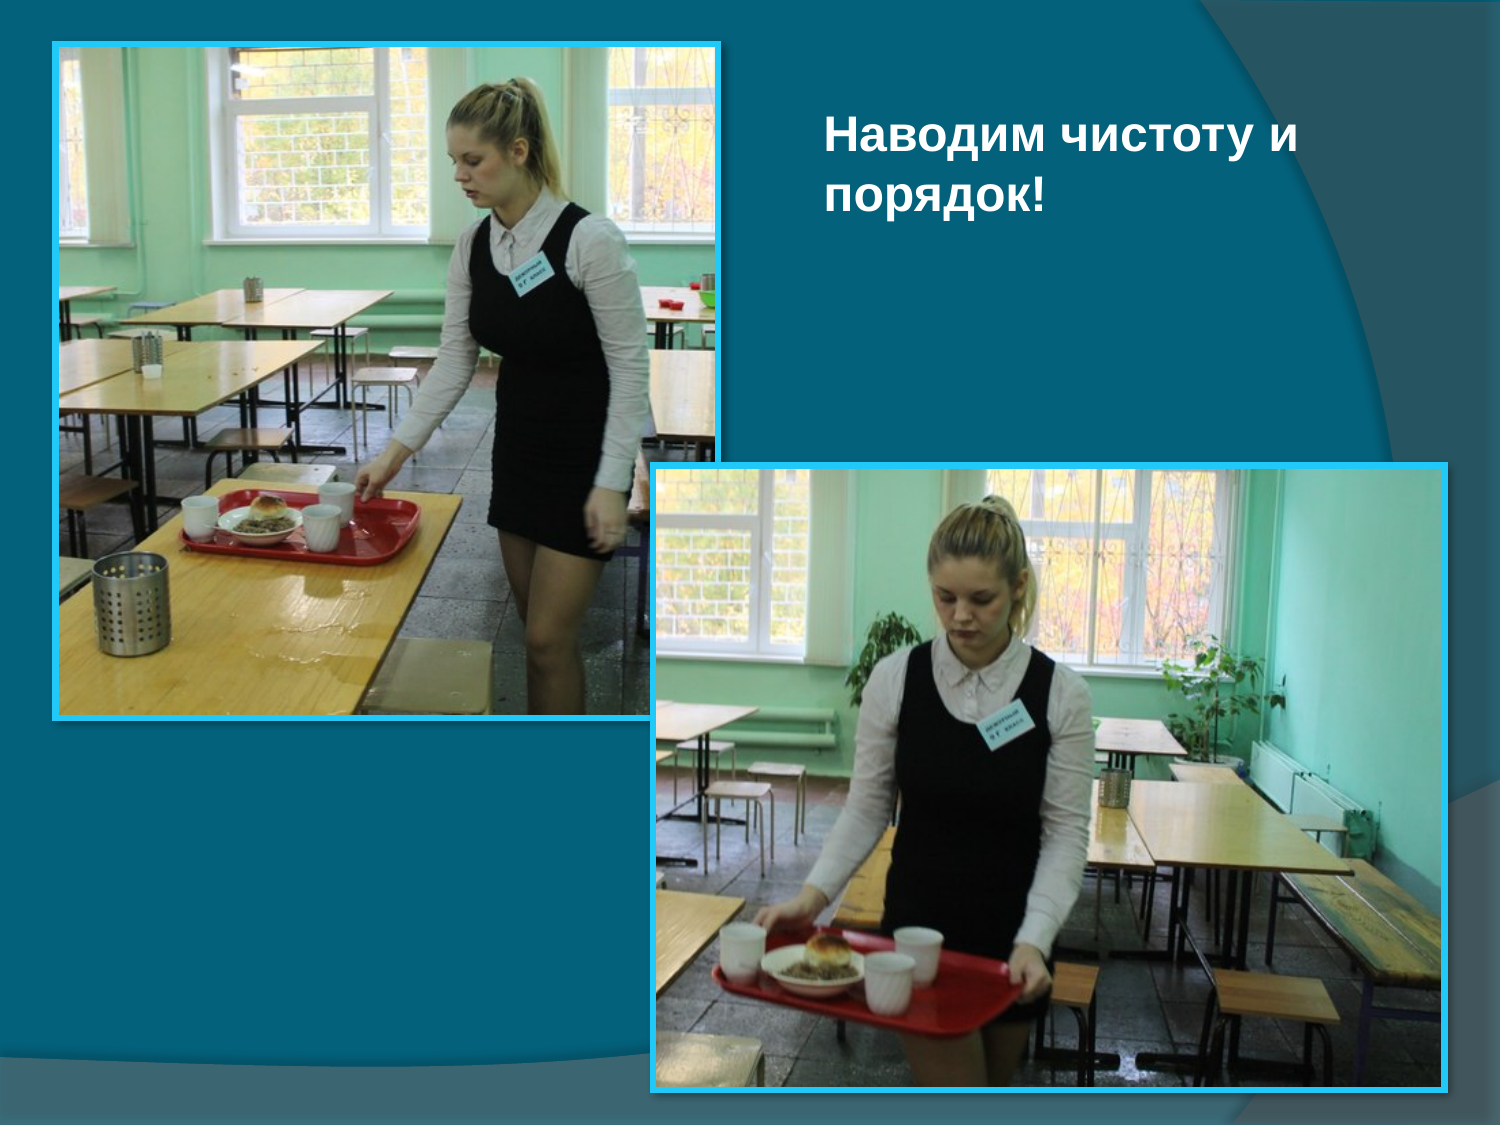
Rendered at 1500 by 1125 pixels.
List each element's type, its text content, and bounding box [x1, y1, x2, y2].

picture [655, 468, 1442, 1088]
text_box Наводим чистоту и порядок! [808, 93, 1395, 229]
picture [58, 46, 716, 716]
